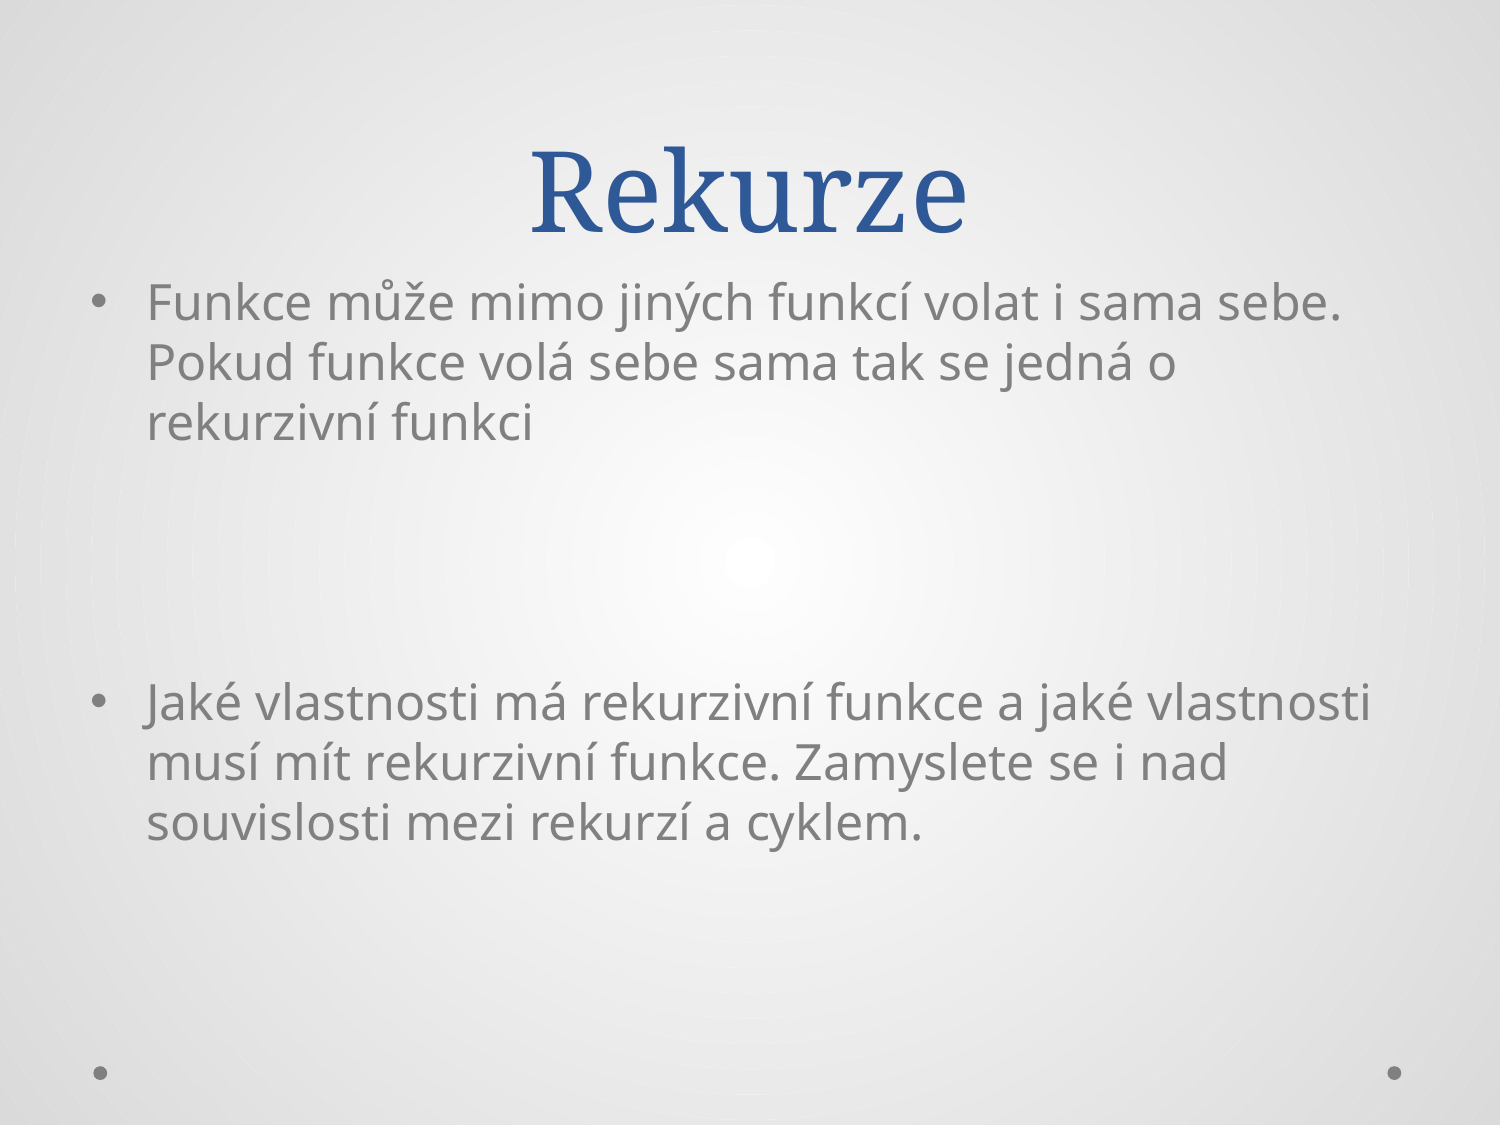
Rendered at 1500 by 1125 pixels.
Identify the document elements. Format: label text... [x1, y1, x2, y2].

title Rekurze [75, 0, 1425, 262]
list Funkce může mimo jiných funkcí volat i sama sebe. Pokud funkce volá sebe sama tak se jedná o rekurzivní funkci Jaké vlastnosti má rekurzivní funkce a jaké vlastnosti musí mít rekurzivní funkce. Zamyslete se i nad souvislosti mezi rekurzí a cyklem. [75, 262, 1425, 1005]
